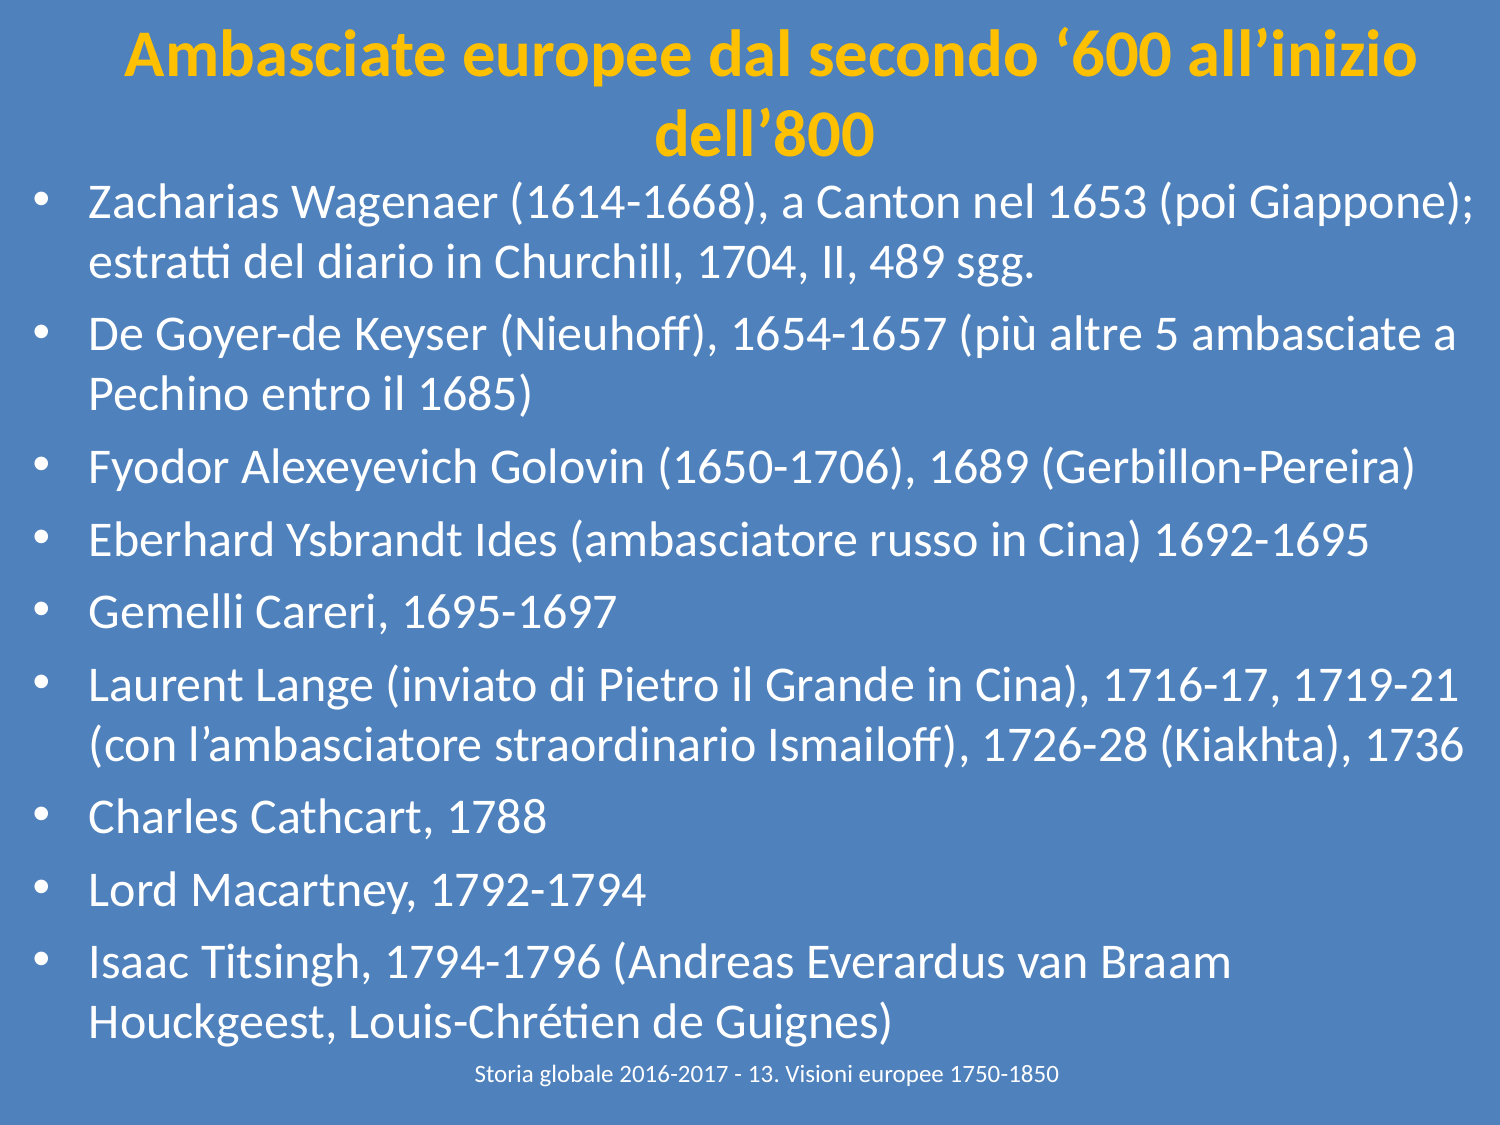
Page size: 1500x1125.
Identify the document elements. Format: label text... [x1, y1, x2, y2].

title Ambasciate europee dal secondo ‘600 all’inizio dell’800 [29, 19, 1500, 160]
list Zacharias Wagenaer (1614-1668), a Canton nel 1653 (poi Giappone); estratti del diario in Churchill, 1704, II, 489 sgg. De Goyer-de Keyser (Nieuhoff), 1654-1657 (più altre 5 ambasciate a Pechino entro il 1685) Fyodor Alexeyevich Golovin (1650-1706), 1689 (Gerbillon-Pereira) Eberhard Ysbrandt Ides (ambasciatore russo in Cina) 1692-1695 Gemelli Careri, 1695-1697 Laurent Lange (inviato di Pietro il Grande in Cina), 1716-17, 1719-21 (con l’ambasciatore straordinario Ismailoff), 1726-28 (Kiakhta), 1736 Charles Cathcart, 1788 Lord Macartney, 1792-1794 Isaac Titsingh, 1794-1796 (Andreas Everardus van Braam Houckgeest, Louis-Chrétien de Guignes) [17, 160, 1500, 1047]
footer Storia globale 2016-2017 - 13. Visioni europee 1750-1850 [265, 1042, 1270, 1103]
